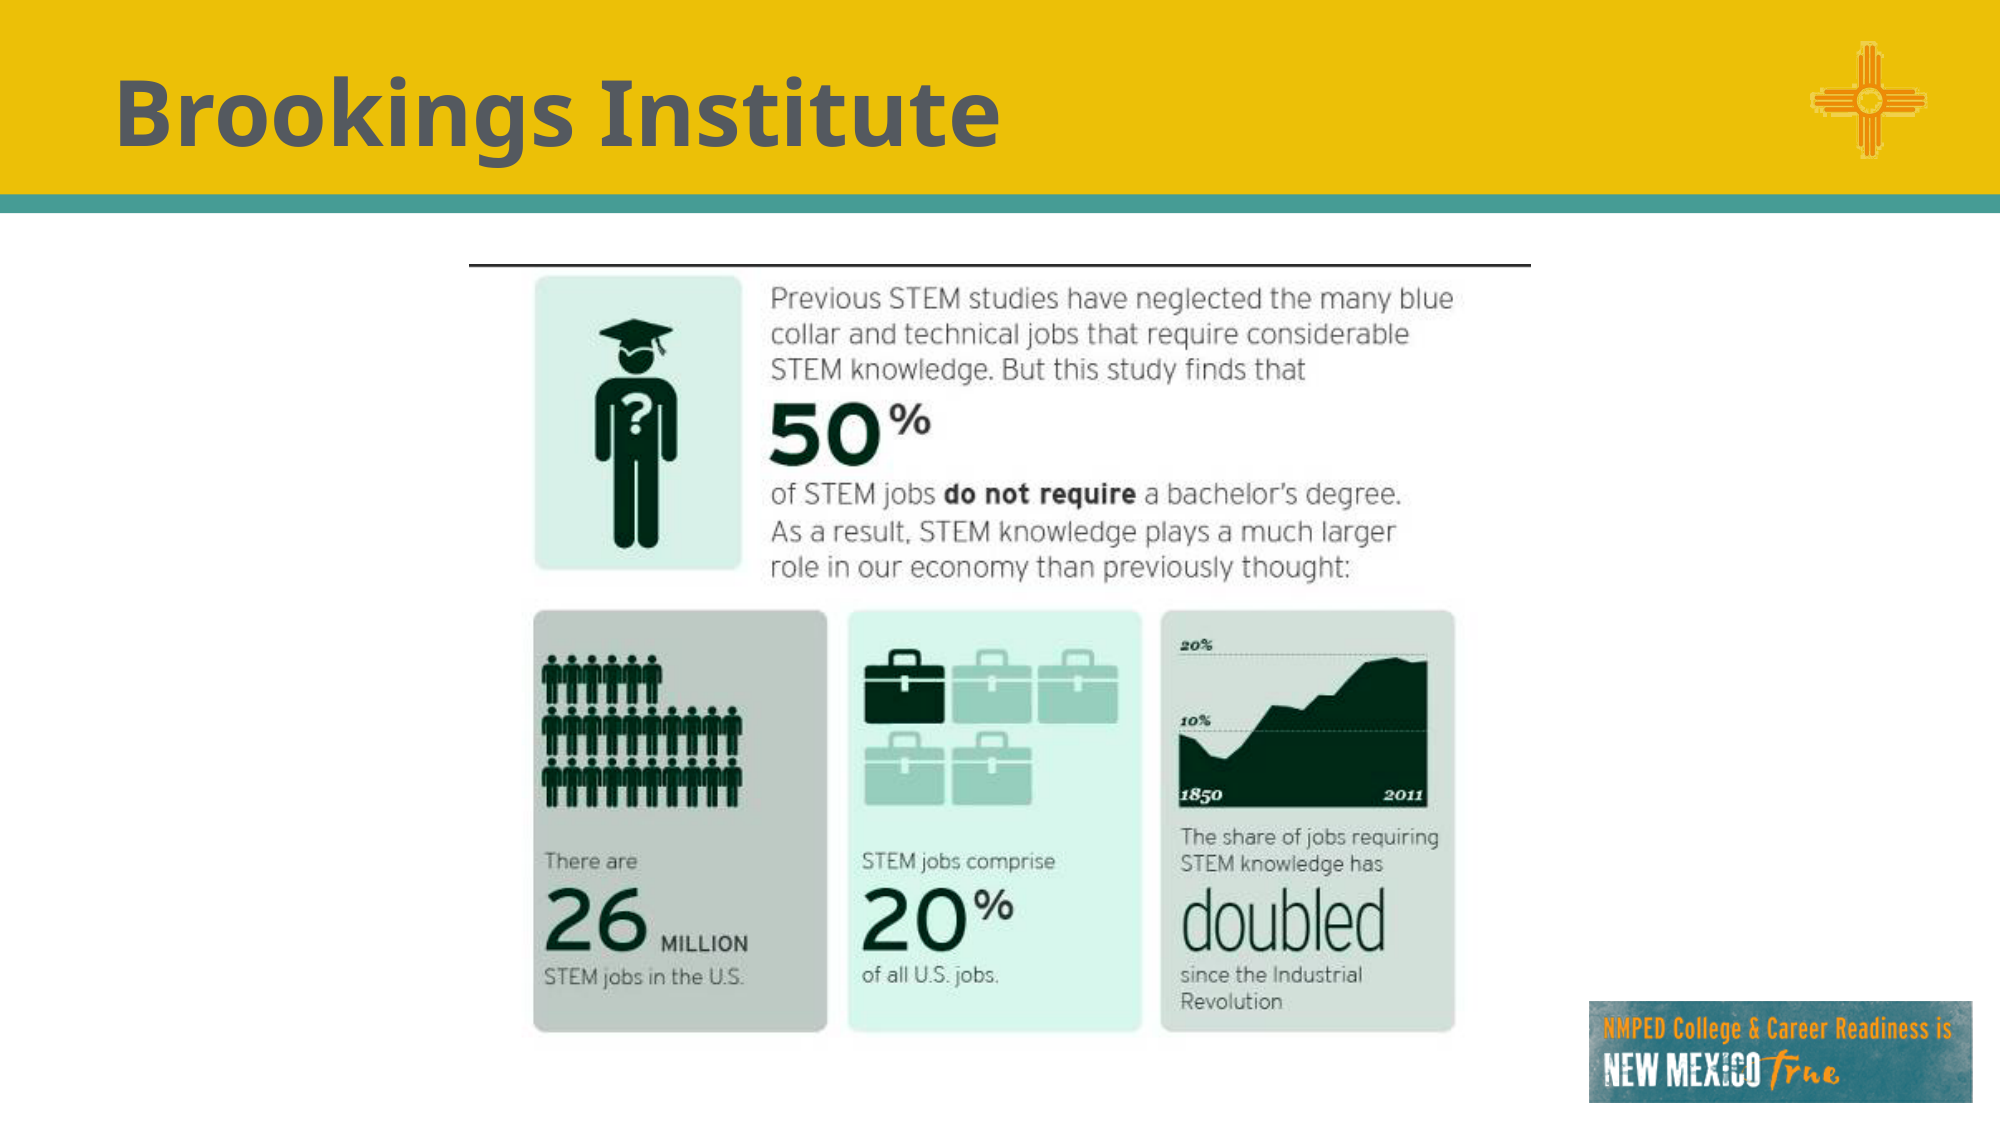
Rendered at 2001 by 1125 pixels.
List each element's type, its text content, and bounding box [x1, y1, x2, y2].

picture [469, 264, 1531, 1051]
title Brookings Institute [97, 8, 1823, 226]
picture [1589, 1001, 1973, 1103]
